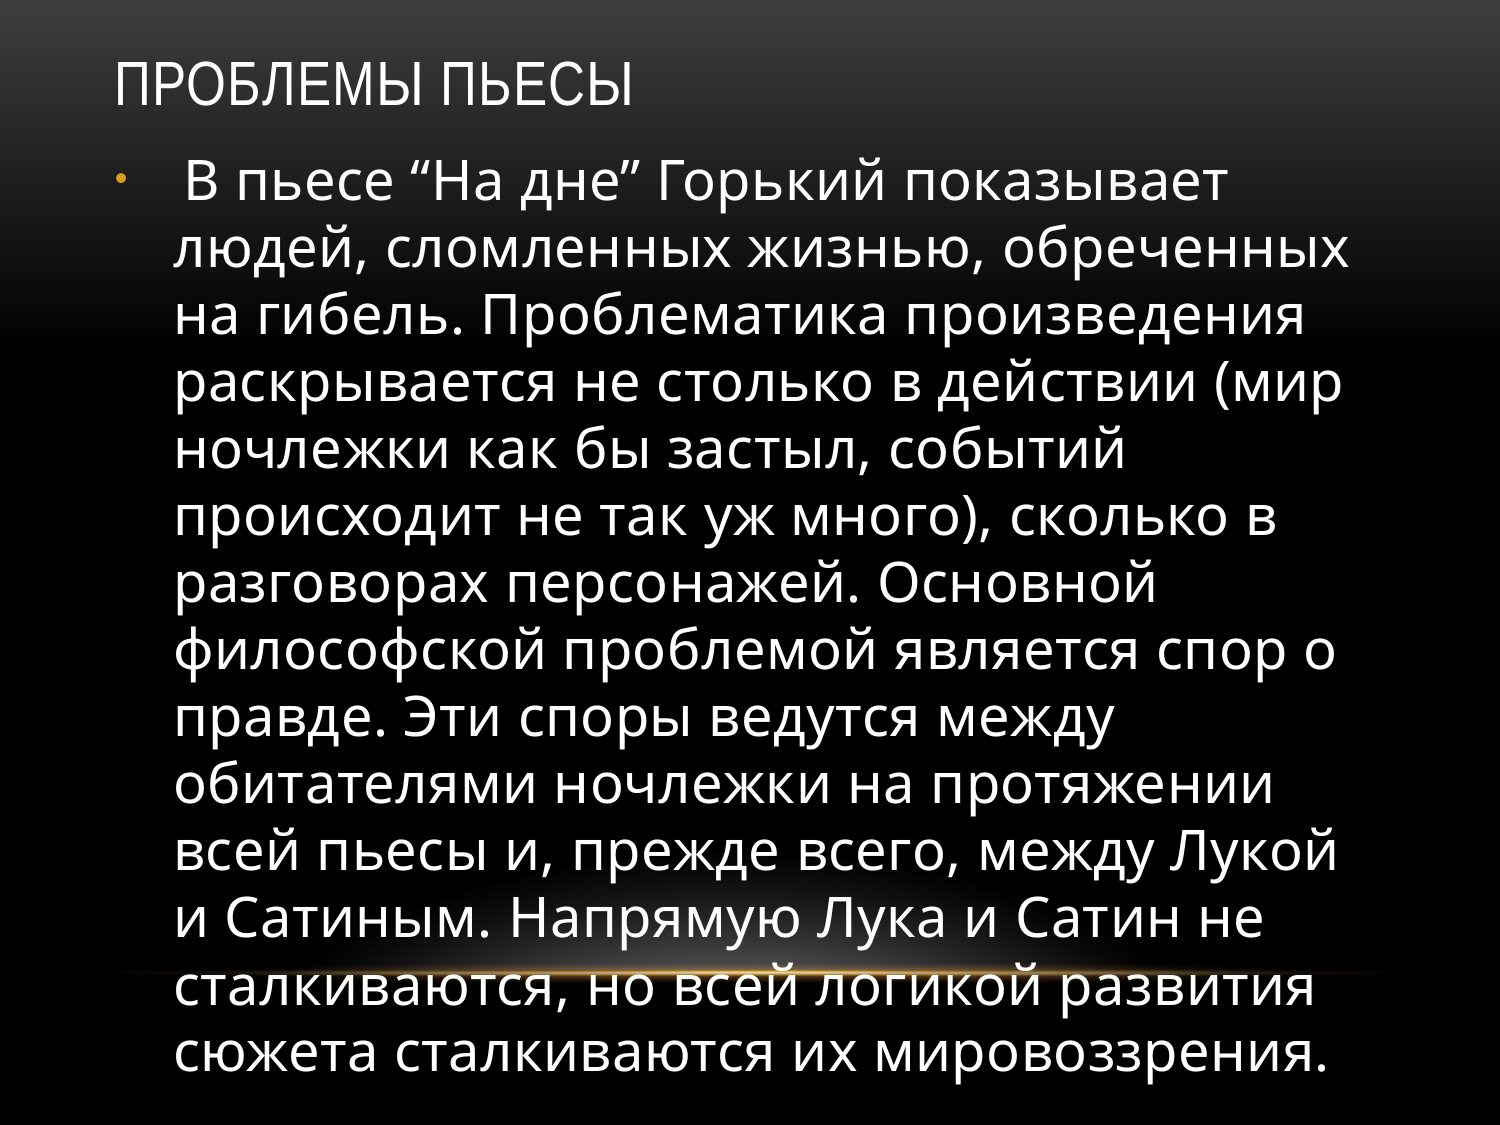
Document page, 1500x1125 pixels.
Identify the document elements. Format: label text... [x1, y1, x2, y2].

list В пьесе “На дне” Горький показывает людей, сломленных жизнью, обреченных на гибель. Проблематика произведения раскрывается не столько в действии (мир ночлежки как бы застыл, событий происходит не так уж много), сколько в разговорах персонажей. Основной философской проблемой является спор о правде. Эти споры ведутся между обитателями ночлежки на протяжении всей пьесы и, прежде всего, между Лукой и Сатиным. Напрямую Лука и Сатин не сталкиваются, но всей логикой развития сюжета сталкиваются их мировоззрения. [99, 137, 1400, 1094]
title Проблемы пьесы [99, 45, 1400, 126]
picture [0, 0, 1500, 1125]
